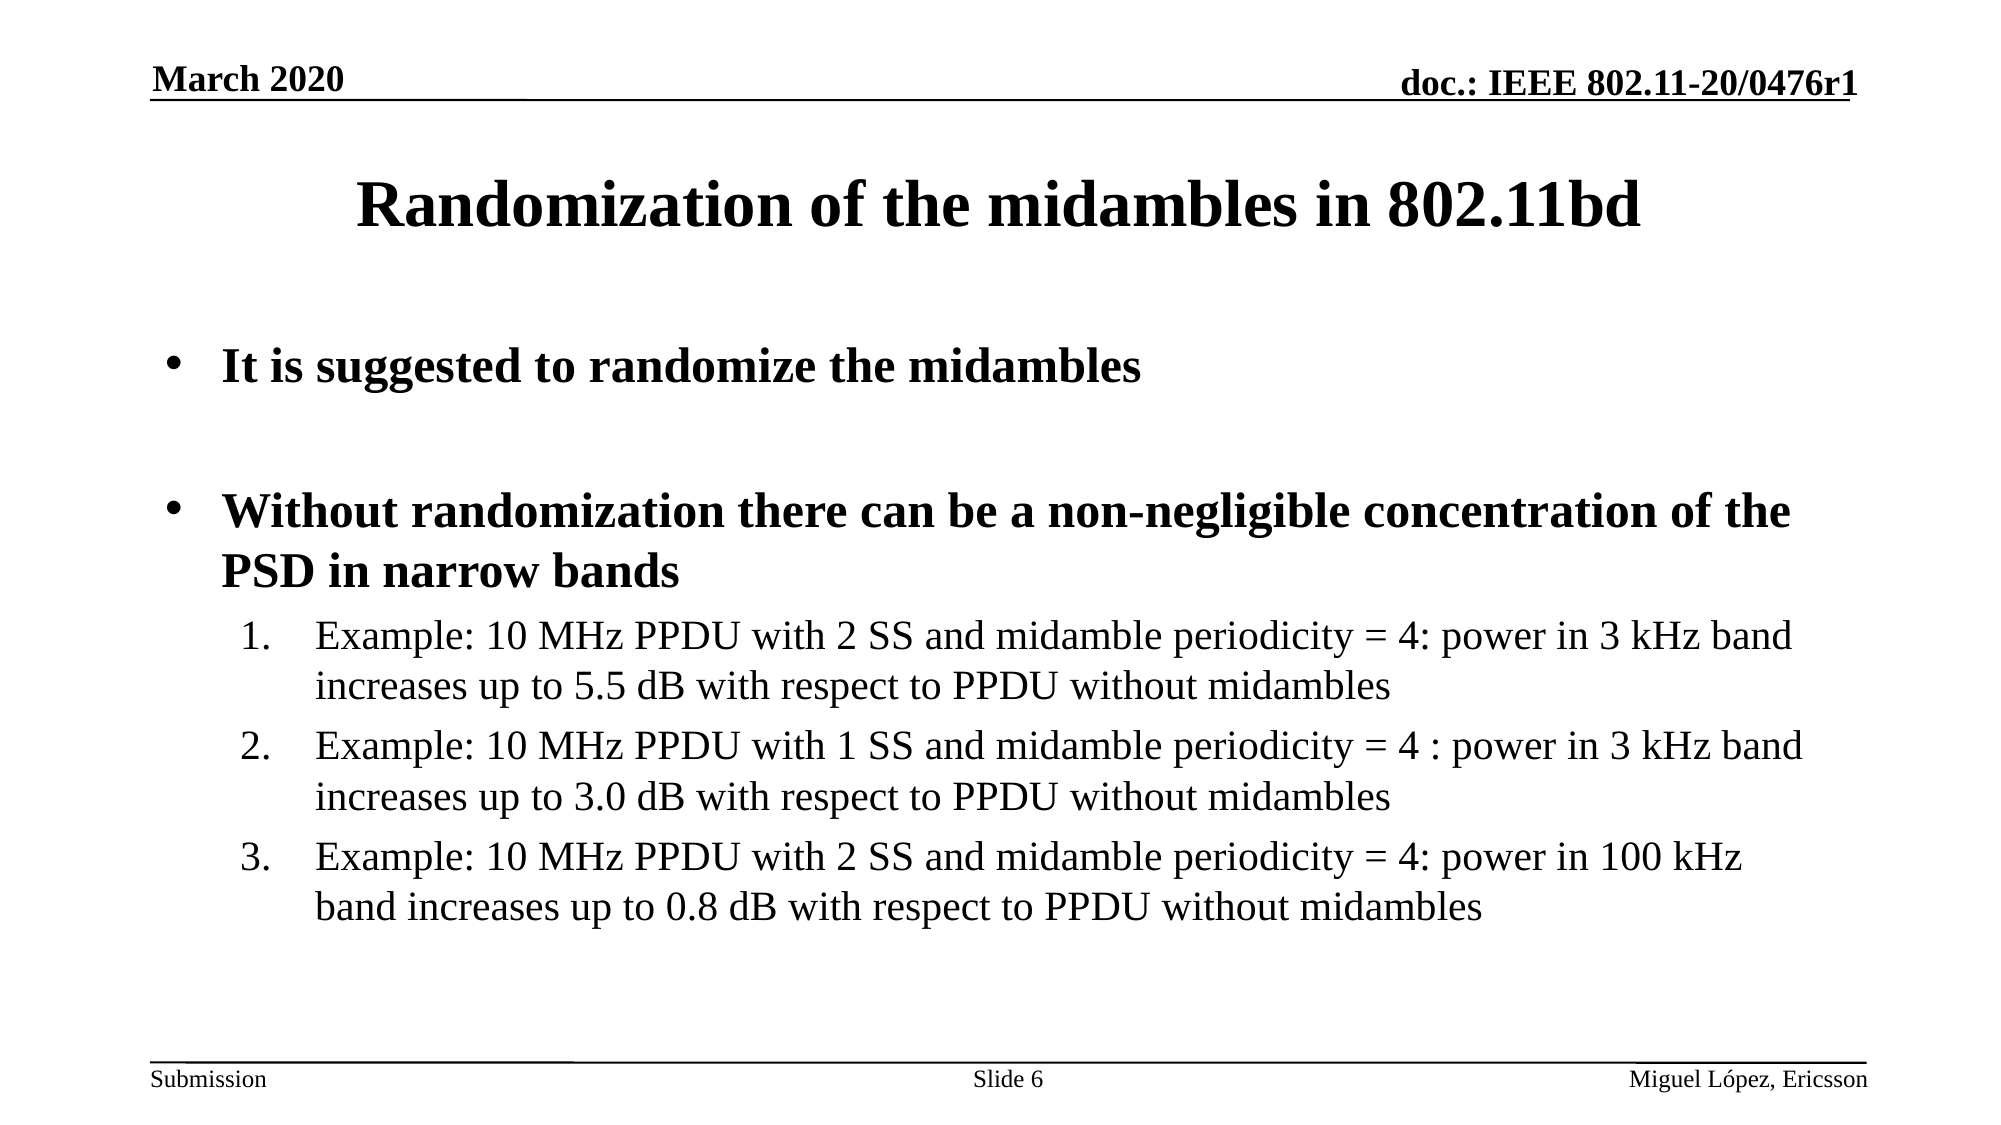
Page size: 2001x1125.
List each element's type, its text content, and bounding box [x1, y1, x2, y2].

slide_number Slide 6 [950, 1061, 1067, 1123]
list It is suggested to randomize the midambles Without randomization there can be a non-negligible concentration of the PSD in narrow bands Example: 10 MHz PPDU with 2 SS and midamble periodicity = 4: power in 3 kHz band increases up to 5.5 dB with respect to PPDU without midambles Example: 10 MHz PPDU with 1 SS and midamble periodicity = 4 : power in 3 kHz band increases up to 3.0 dB with respect to PPDU without midambles Example: 10 MHz PPDU with 2 SS and midamble periodicity = 4: power in 100 kHz band increases up to 0.8 dB with respect to PPDU without midambles [149, 324, 1850, 1000]
title Randomization of the midambles in 802.11bd [149, 112, 1850, 288]
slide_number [152, 54, 563, 100]
footer Miguel López, Ericsson [1171, 1061, 1869, 1093]
